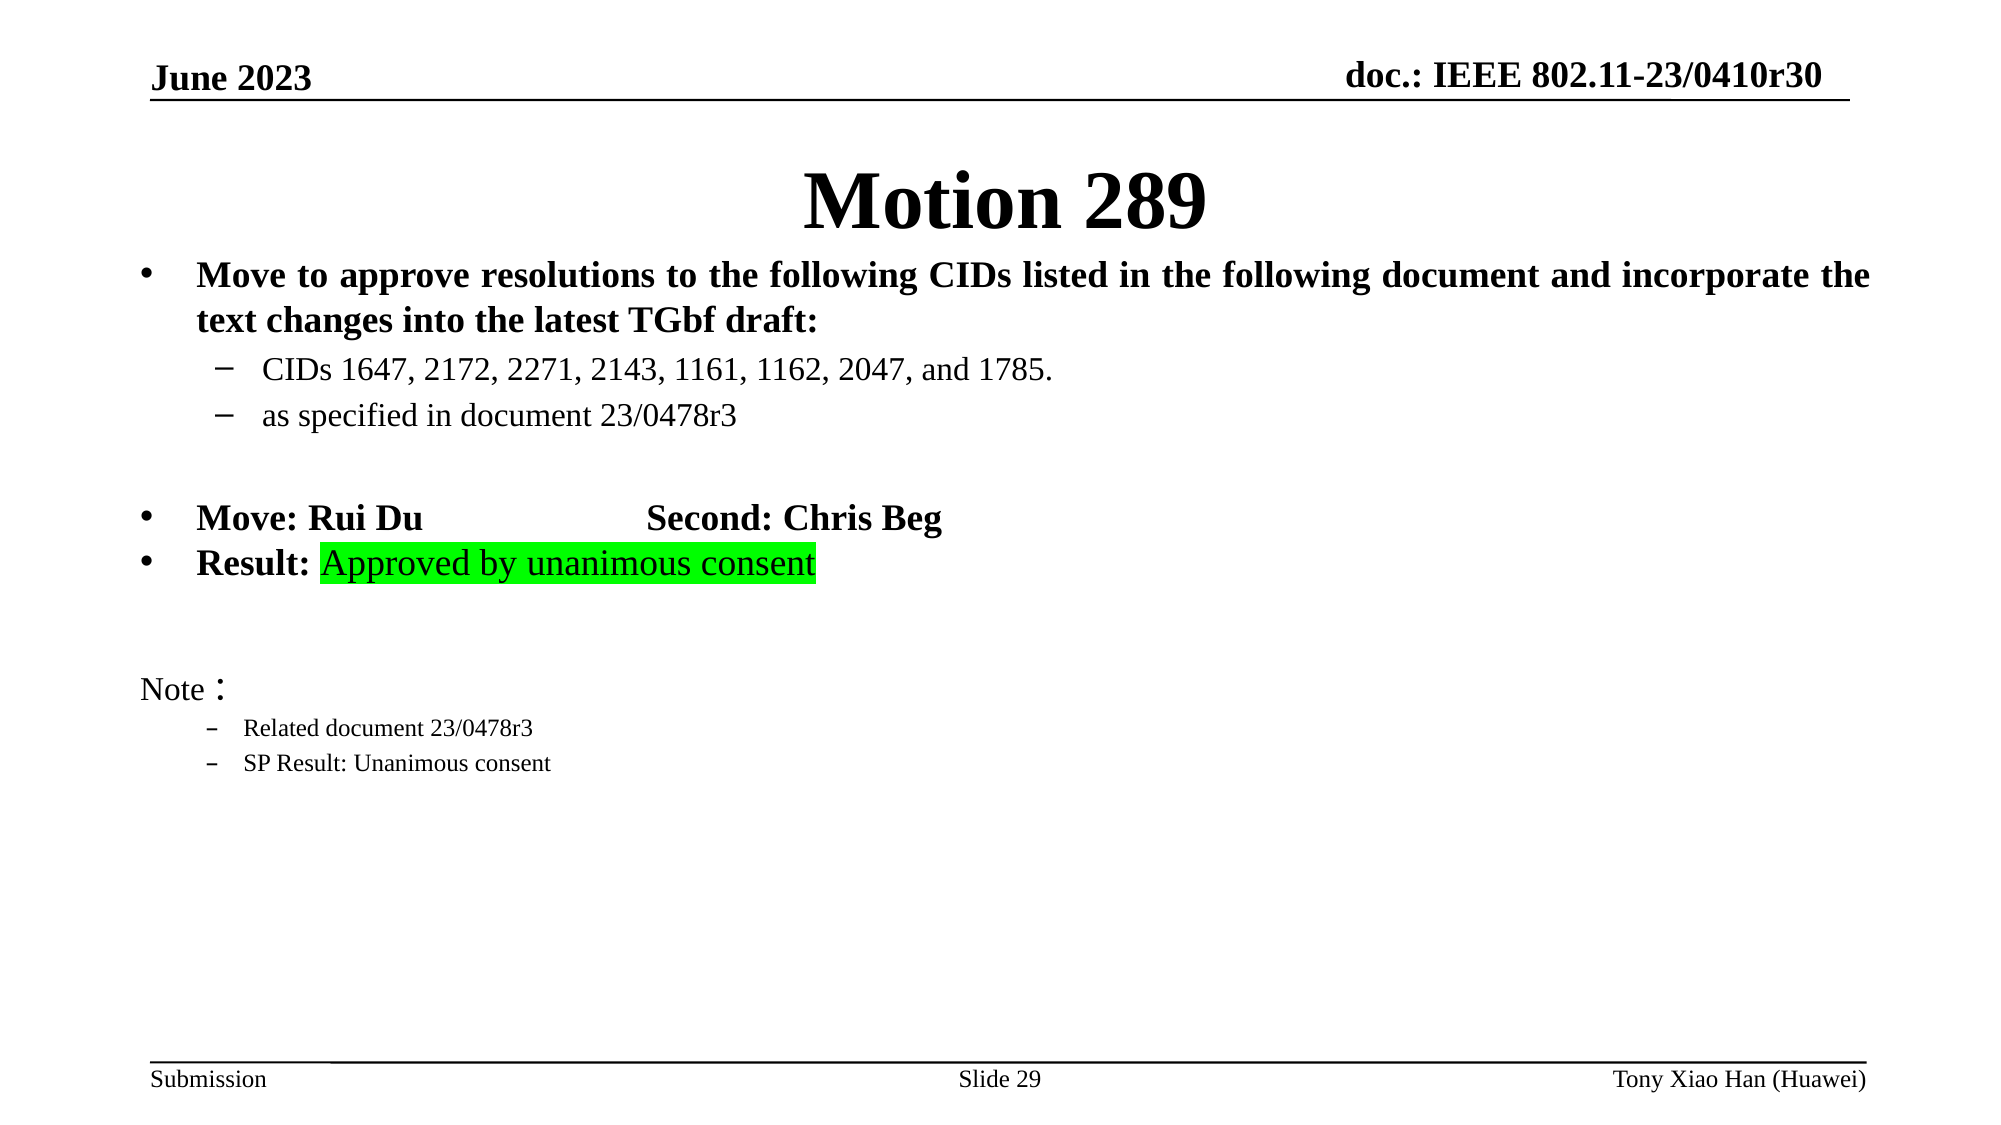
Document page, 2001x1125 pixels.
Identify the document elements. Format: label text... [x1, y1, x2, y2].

text_box Motion 289 [368, 137, 1644, 212]
text_box Move to approve resolutions to the following CIDs listed in the following document and incorporate the text changes into the latest TGbf draft: CIDs 1647, 2172, 2271, 2143, 1161, 1162, 2047, and 1785. as specified in document 23/0478r3 Move: Rui Du Second: Chris Beg Result: Approved by unanimous consent Note： Related document 23/0478r3 SP Result: Unanimous consent [125, 212, 1888, 900]
